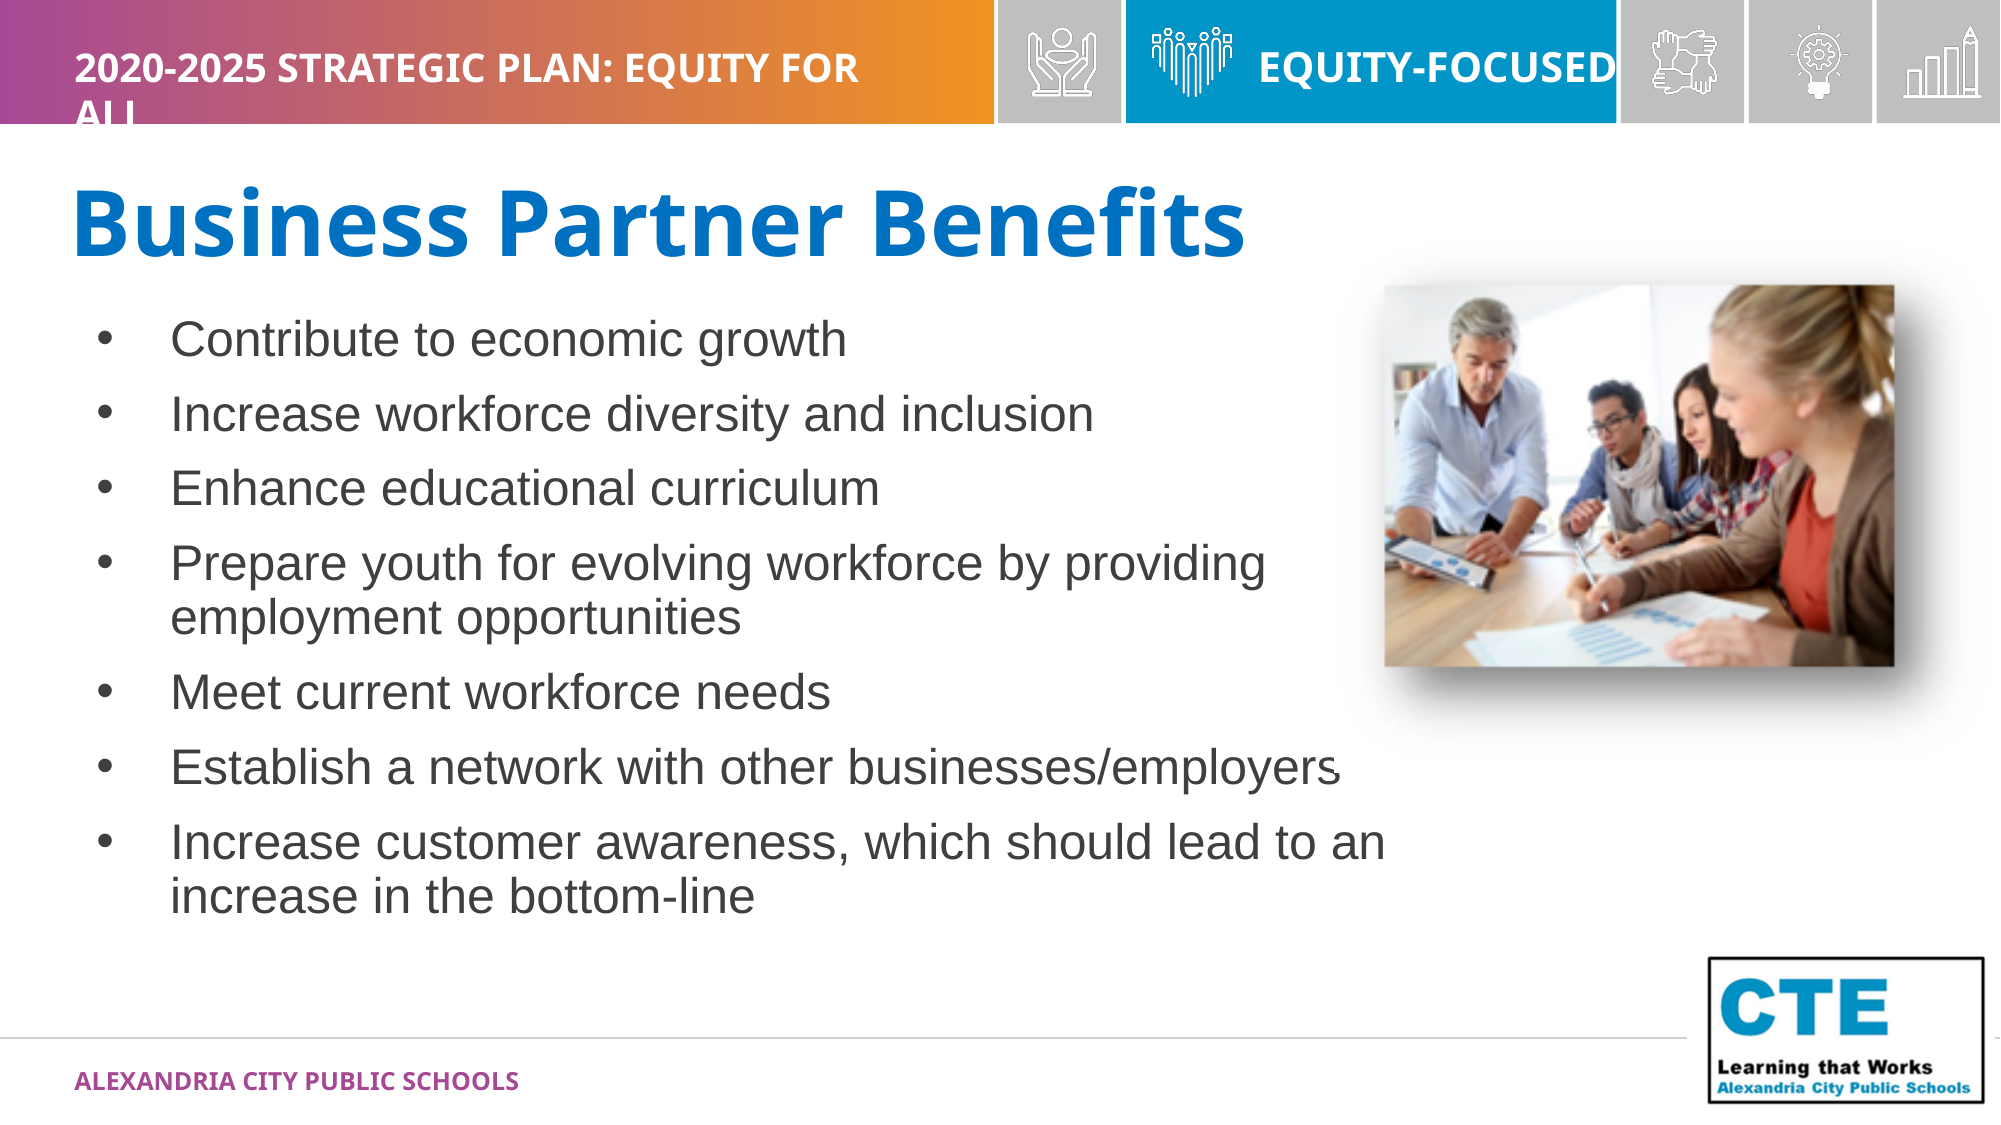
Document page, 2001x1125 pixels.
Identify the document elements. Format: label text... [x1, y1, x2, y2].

picture [1223, 35, 1232, 46]
picture [997, 0, 1127, 125]
picture [1152, 35, 1161, 46]
picture [1334, 233, 1998, 773]
picture [1760, 5, 1982, 119]
picture [1625, 5, 1744, 119]
picture [1686, 946, 1995, 1125]
list Contribute to economic growth Increase workforce diversity and inclusion Enhance educational curriculum Prepare youth for evolving workforce by providing employment opportunities Meet current workforce needs Establish a network with other businesses/employers Increase customer awareness, which should lead to an increase in the bottom-line [75, 292, 1546, 1041]
title Business Partner Benefits [50, 157, 1521, 276]
